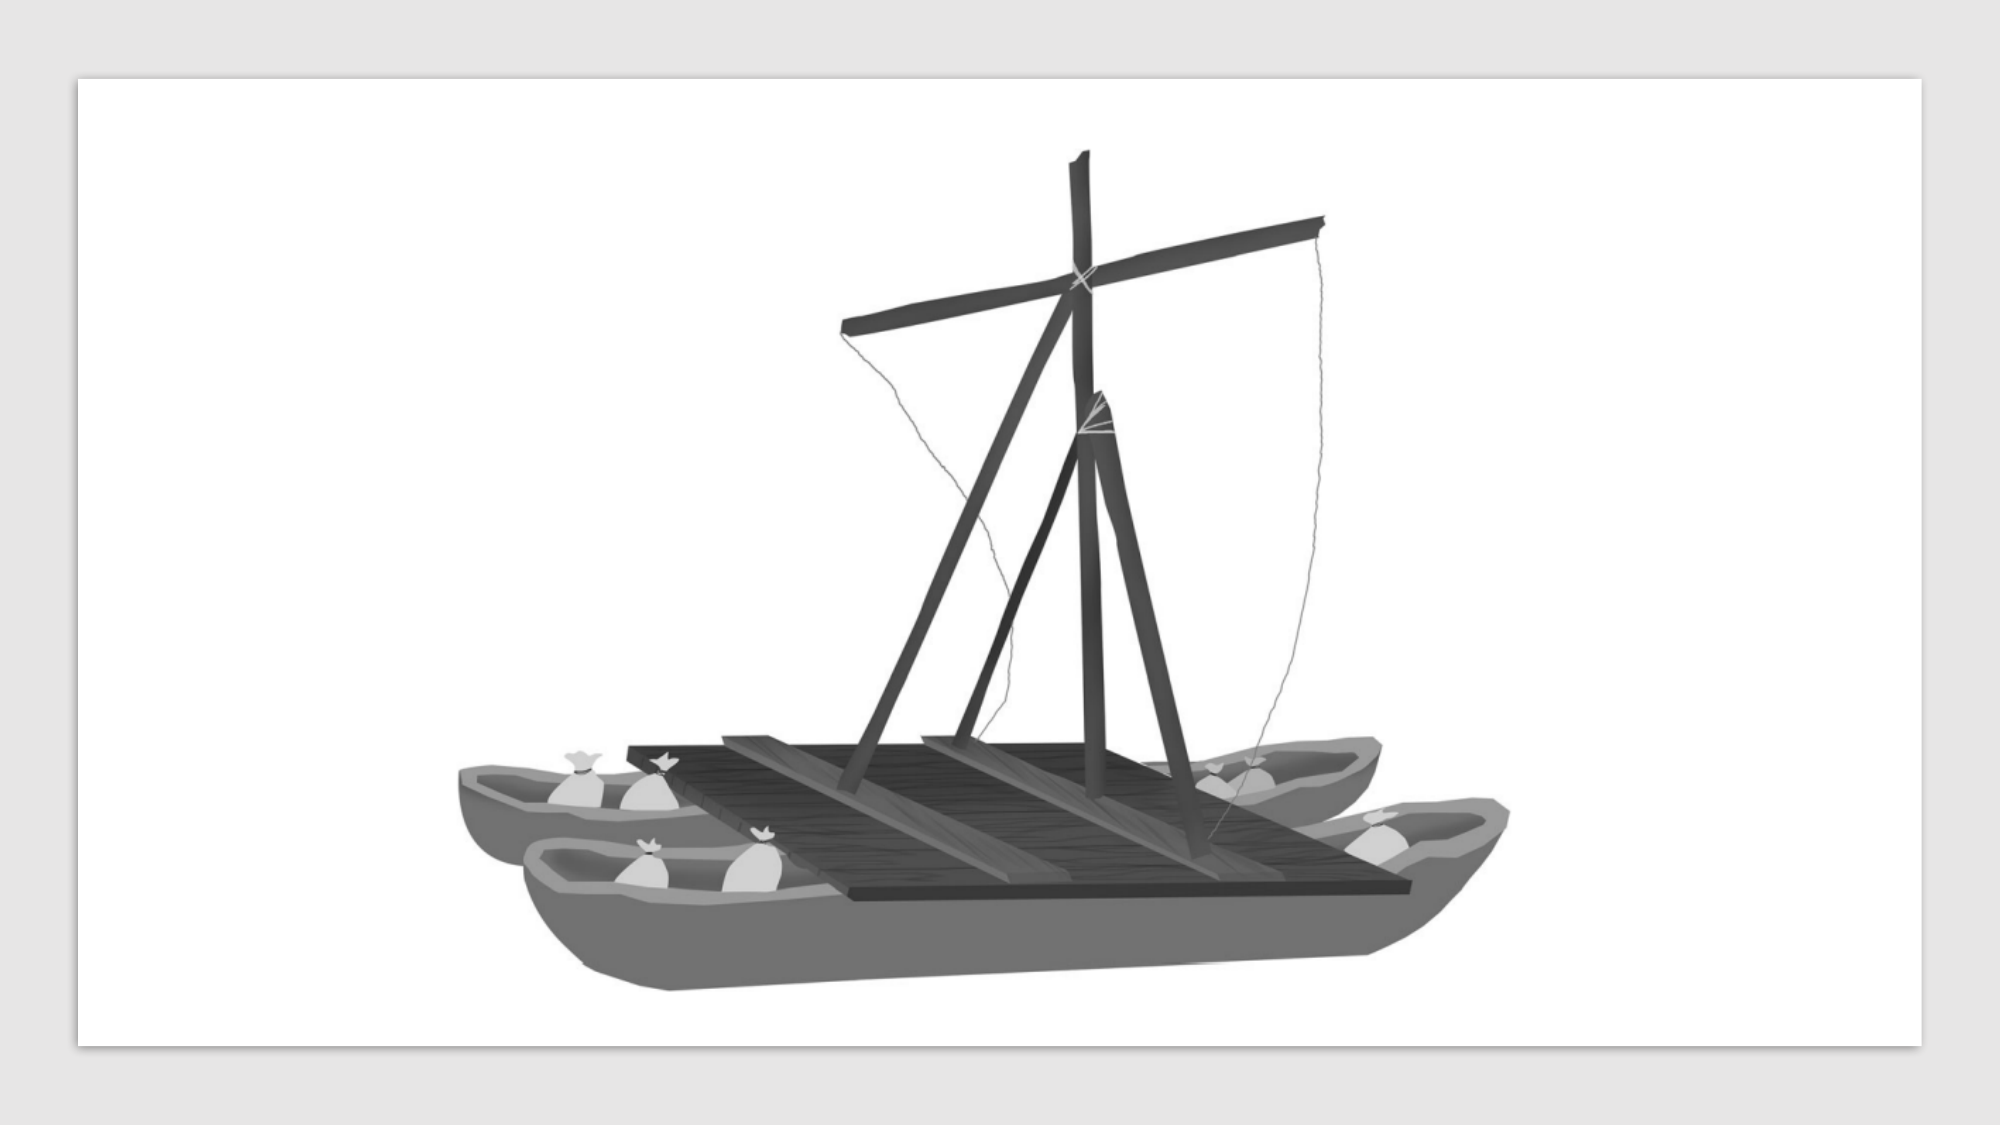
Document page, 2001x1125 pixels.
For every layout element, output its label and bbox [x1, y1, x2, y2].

text_box [0, 0, 2000, 1125]
list [302, 105, 1698, 1020]
text_box [77, 78, 1923, 1047]
